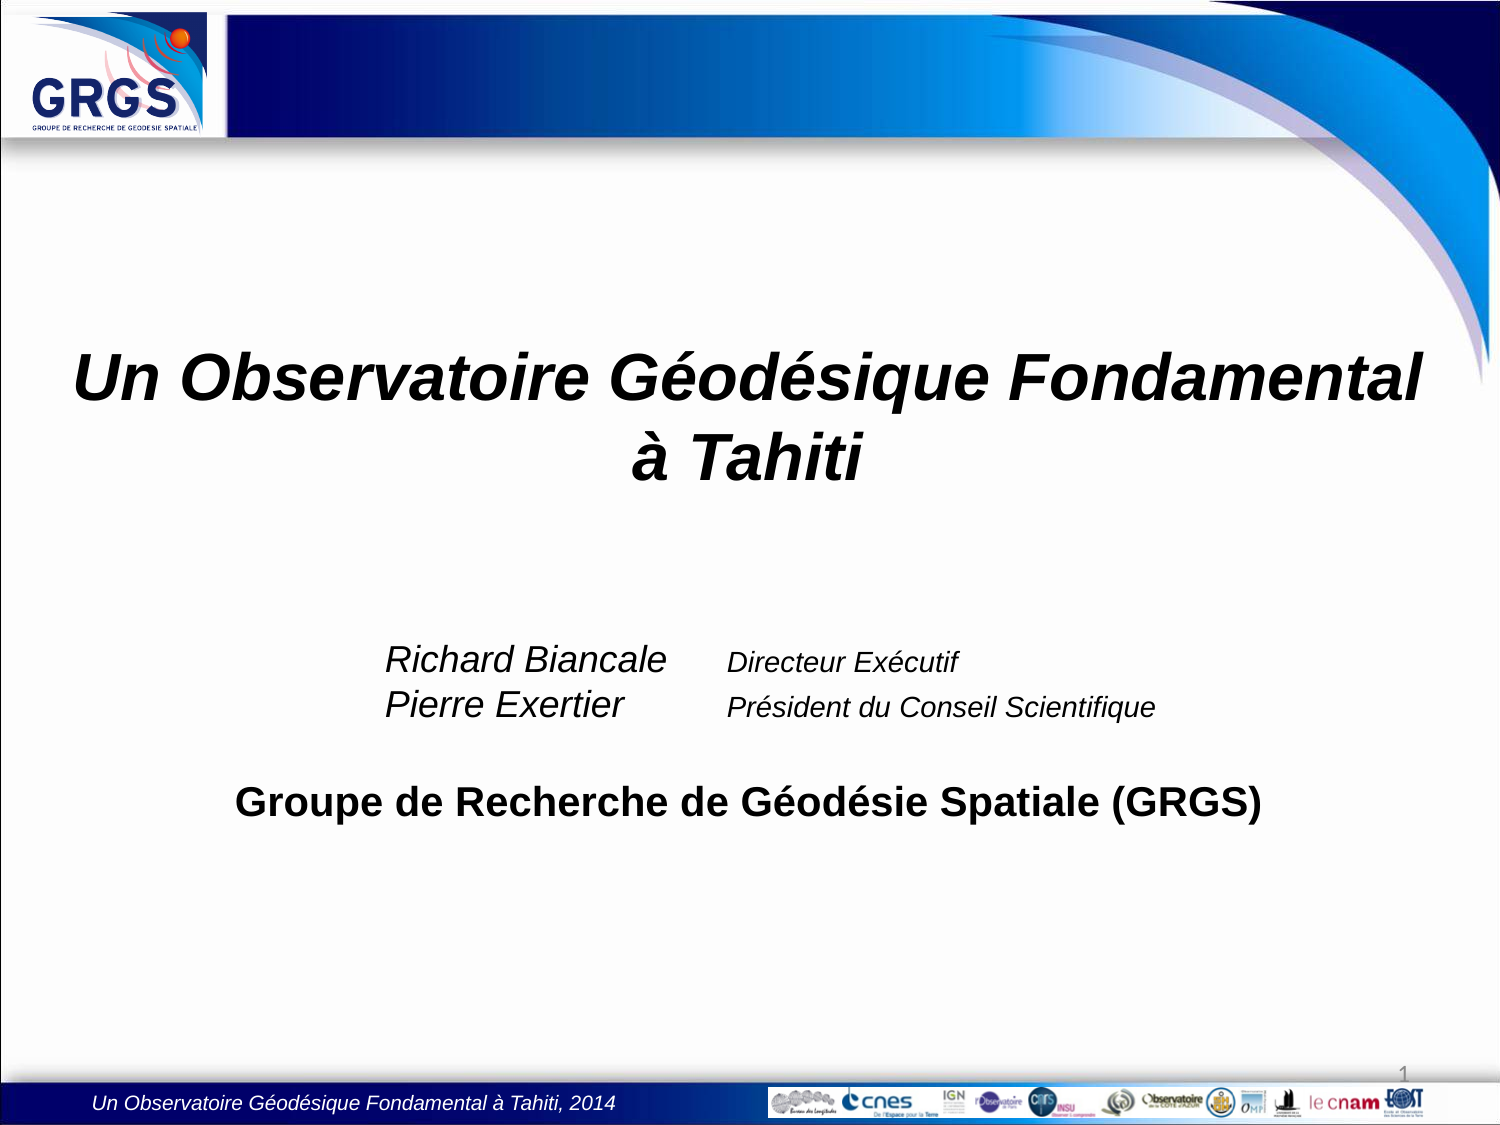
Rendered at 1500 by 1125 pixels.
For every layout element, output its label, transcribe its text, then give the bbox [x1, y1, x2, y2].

picture [0, 0, 1500, 1125]
text_box Un Observatoire Géodésique Fondamental à Tahiti [57, 326, 1439, 502]
text_box Un Observatoire Géodésique Fondamental à Tahiti, 2014 [76, 1082, 732, 1122]
slide_number 1 [1074, 1042, 1425, 1087]
text_box Richard Biancale Directeur Exécutif Pierre Exertier Président du Conseil Scientifique Groupe de Recherche de Géodésie Spatiale (GRGS) [220, 627, 1278, 832]
